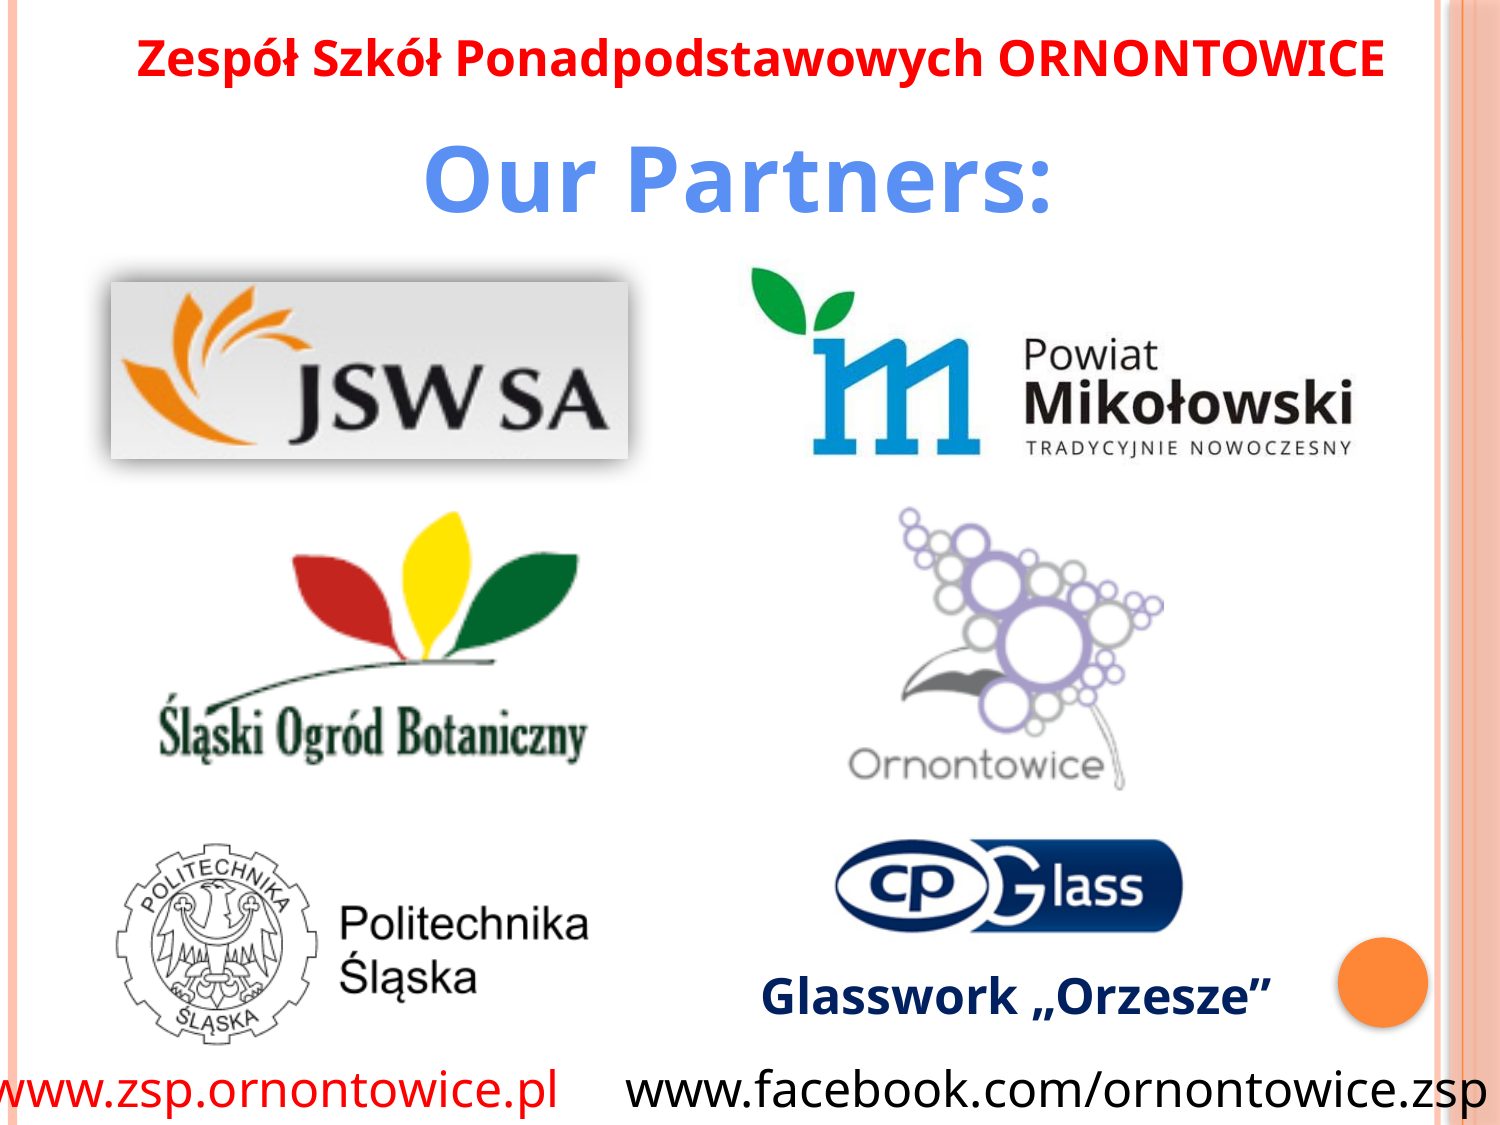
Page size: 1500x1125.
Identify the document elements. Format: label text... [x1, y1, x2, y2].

picture [108, 511, 631, 785]
picture [108, 837, 605, 1051]
picture [737, 258, 1366, 473]
text_box Our Partners: [406, 113, 1071, 239]
picture [111, 282, 629, 459]
text_box Zespół Szkół Ponadpodstawowych ORNONTOWICE [64, 0, 1461, 114]
picture [843, 490, 1164, 811]
text_box www.zsp.ornontowice.pl www.facebook.com/ornontowice.zsp [0, 1049, 1500, 1125]
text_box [728, 800, 1304, 1034]
